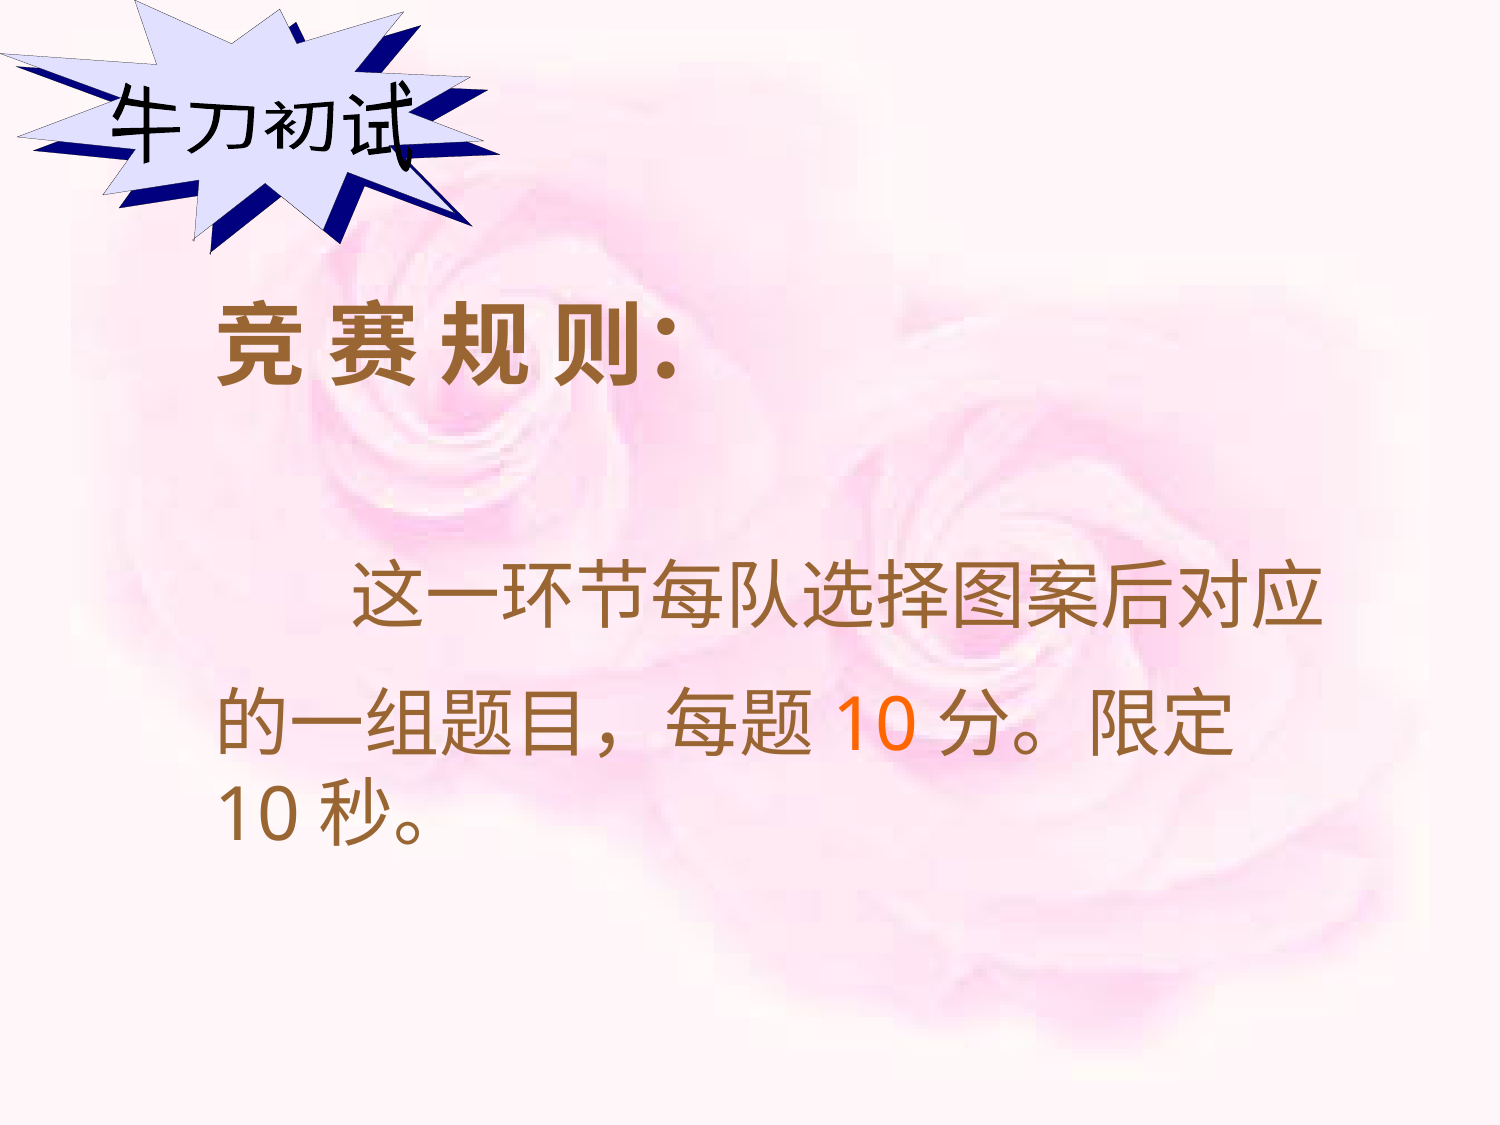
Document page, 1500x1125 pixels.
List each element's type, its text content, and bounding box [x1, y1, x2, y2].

picture [0, 0, 1500, 1125]
text_box 竞 赛 规 则： 这一环节每队选择图案后对应 的一组题目，每题10分。限定10秒。 [200, 279, 1350, 863]
